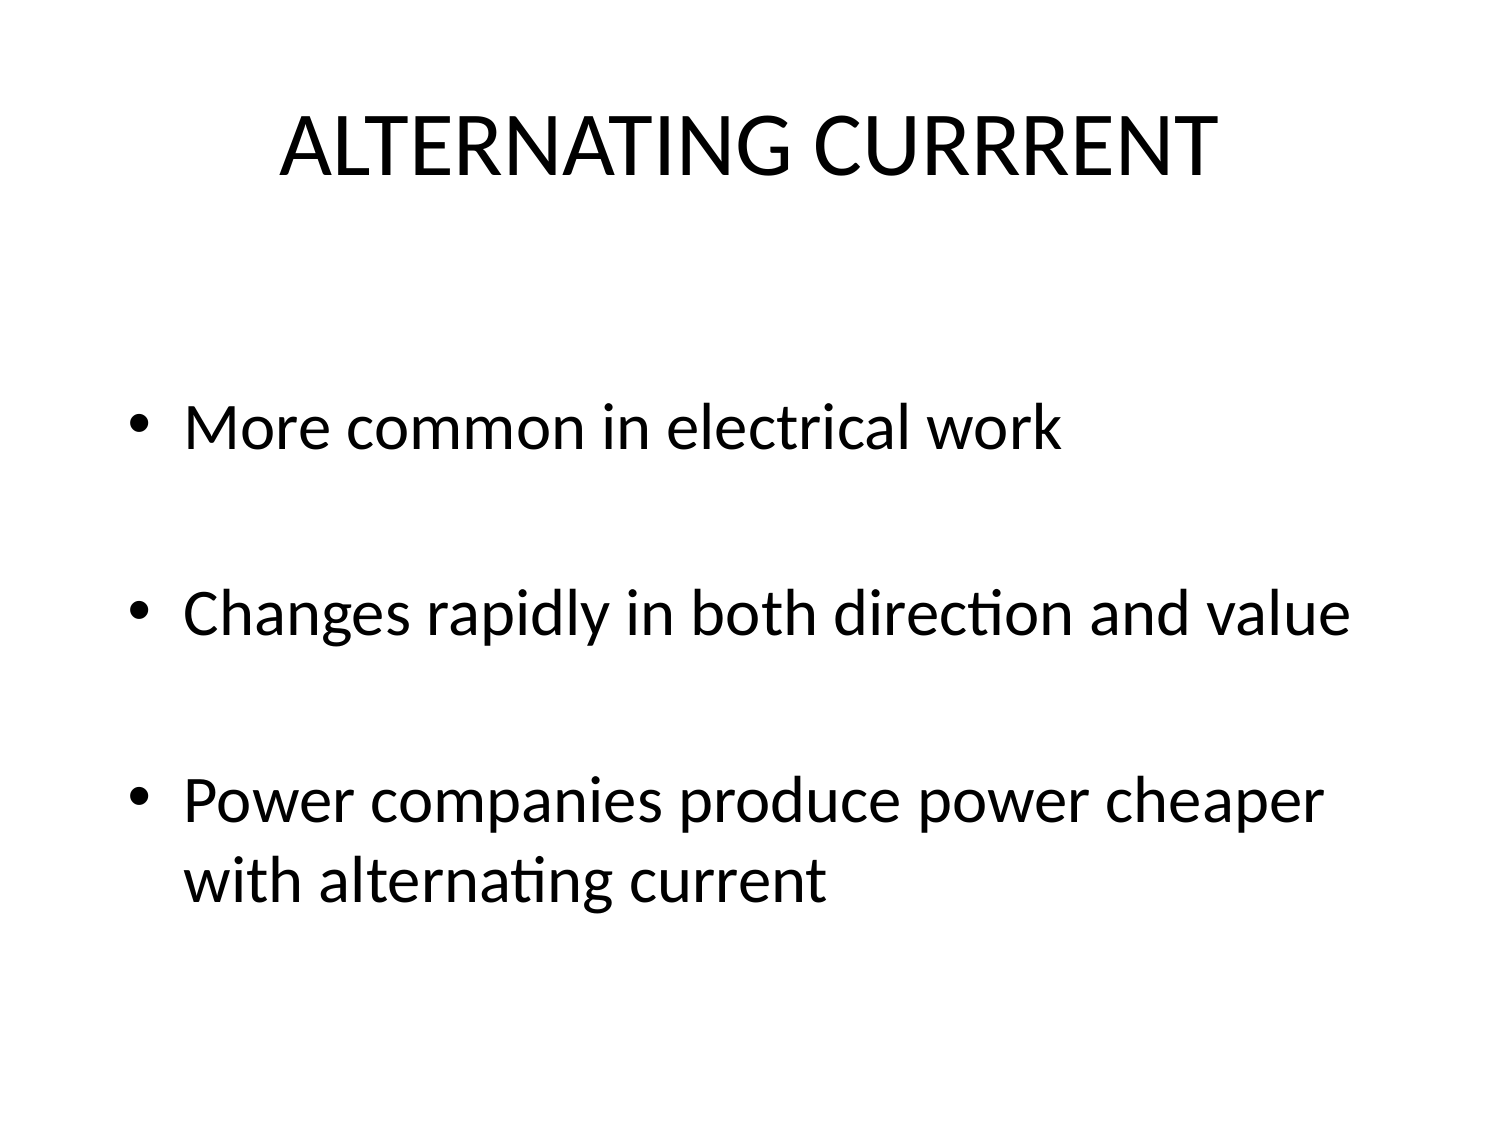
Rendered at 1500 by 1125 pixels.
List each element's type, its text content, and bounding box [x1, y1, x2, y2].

title ALTERNATING CURRRENT [75, 45, 1425, 233]
list More common in electrical work Changes rapidly in both direction and value Power companies produce power cheaper with alternating current [112, 375, 1388, 1063]
